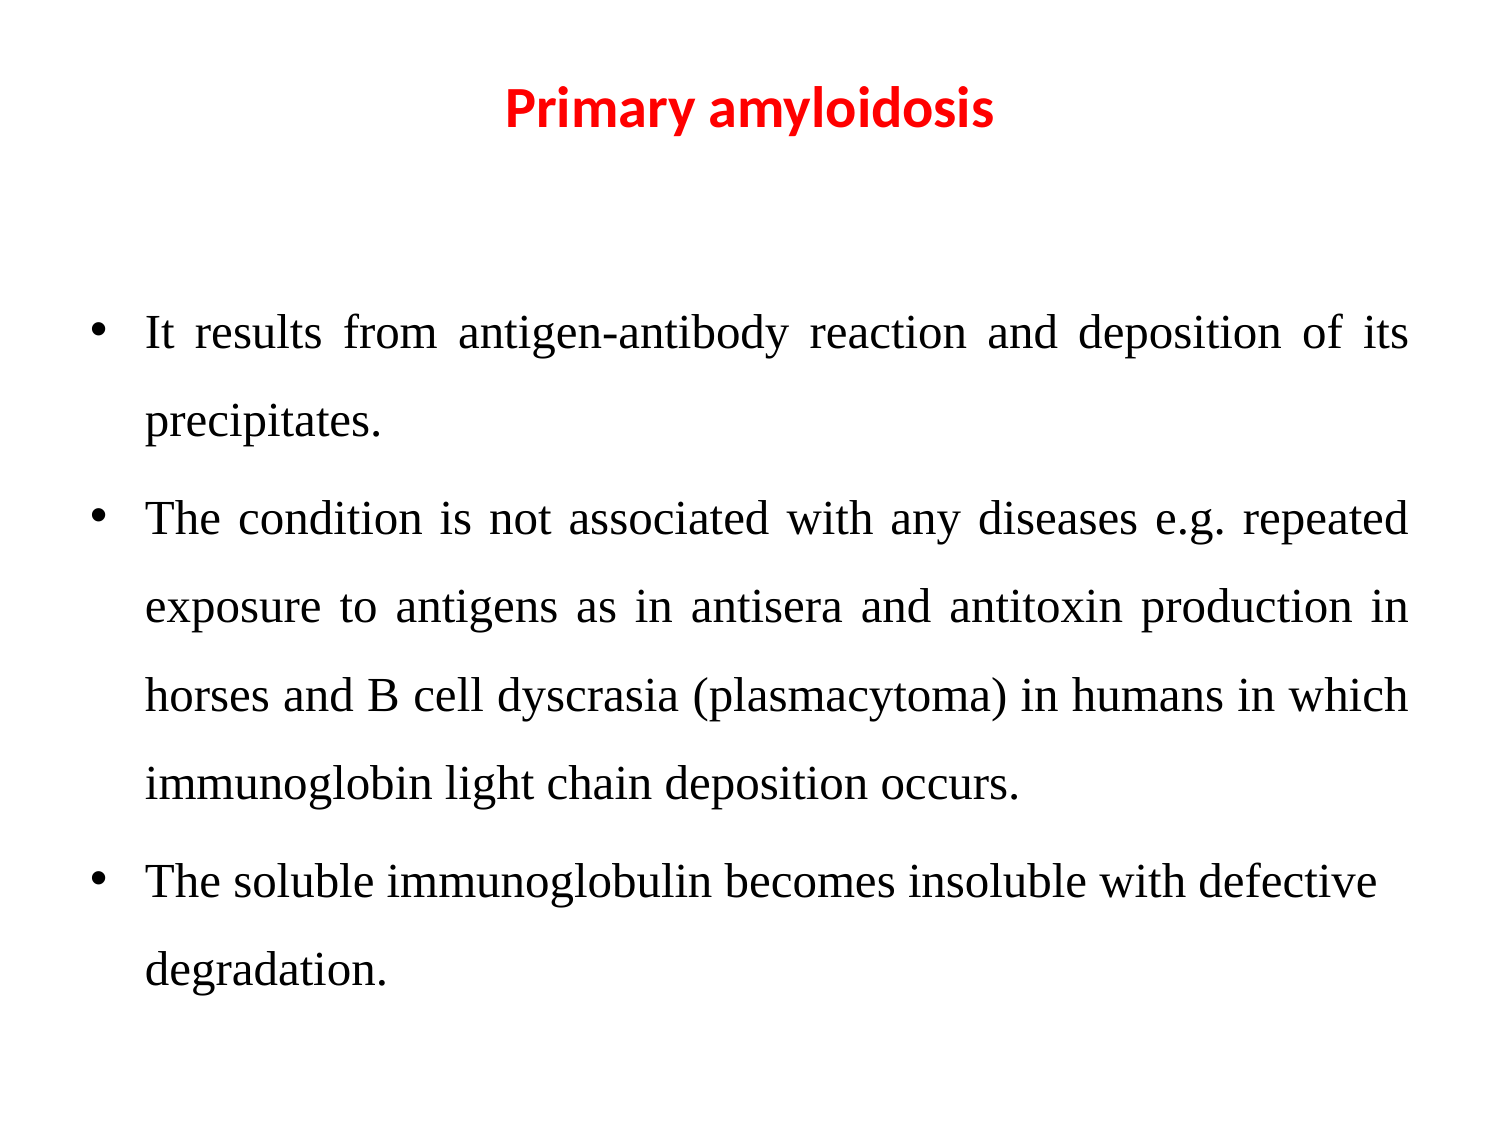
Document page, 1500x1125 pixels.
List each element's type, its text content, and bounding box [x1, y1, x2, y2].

title Primary amyloidosis [75, 45, 1425, 233]
list It results from antigen-antibody reaction and deposition of its precipitates. The condition is not associated with any diseases e.g. repeated exposure to antigens as in antisera and antitoxin production in horses and B cell dyscrasia (plasmacytoma) in humans in which immunoglobin light chain deposition occurs. The soluble immunoglobulin becomes insoluble with defective degradation. [75, 262, 1425, 1005]
